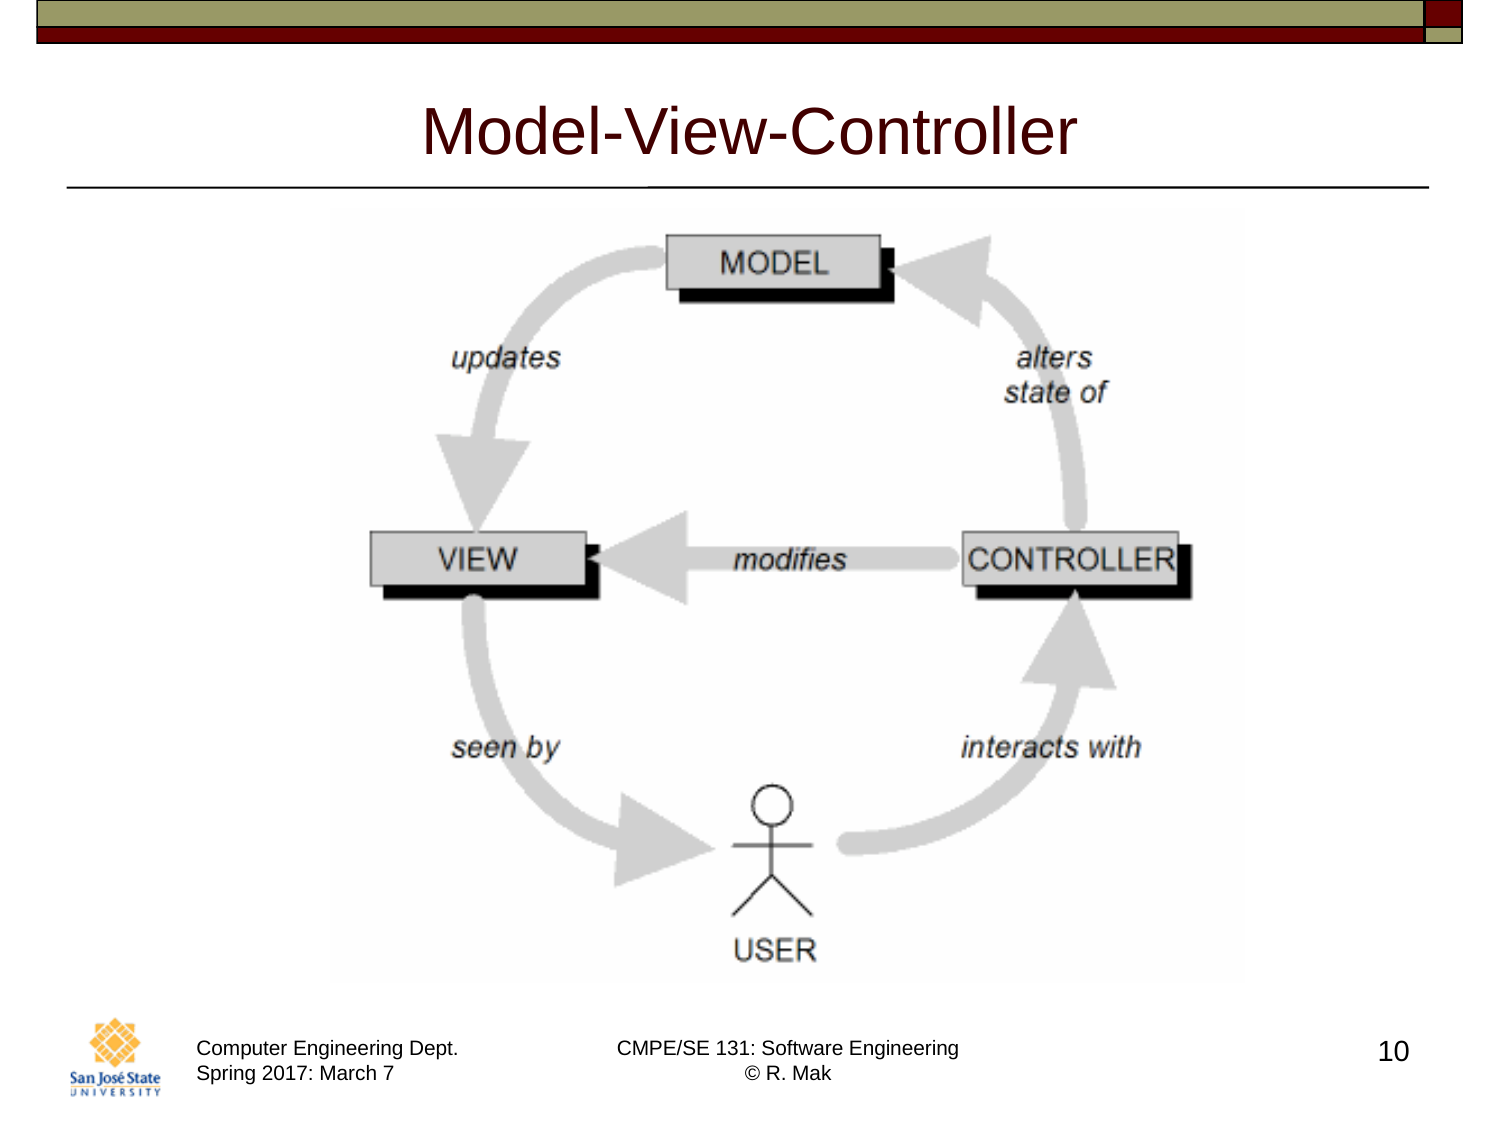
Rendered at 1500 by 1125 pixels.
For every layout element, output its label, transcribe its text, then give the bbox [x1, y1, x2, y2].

title Model-View-Controller [75, 67, 1425, 175]
slide_number 10 [1112, 1025, 1425, 1100]
picture [329, 208, 1246, 983]
picture [60, 1012, 166, 1112]
